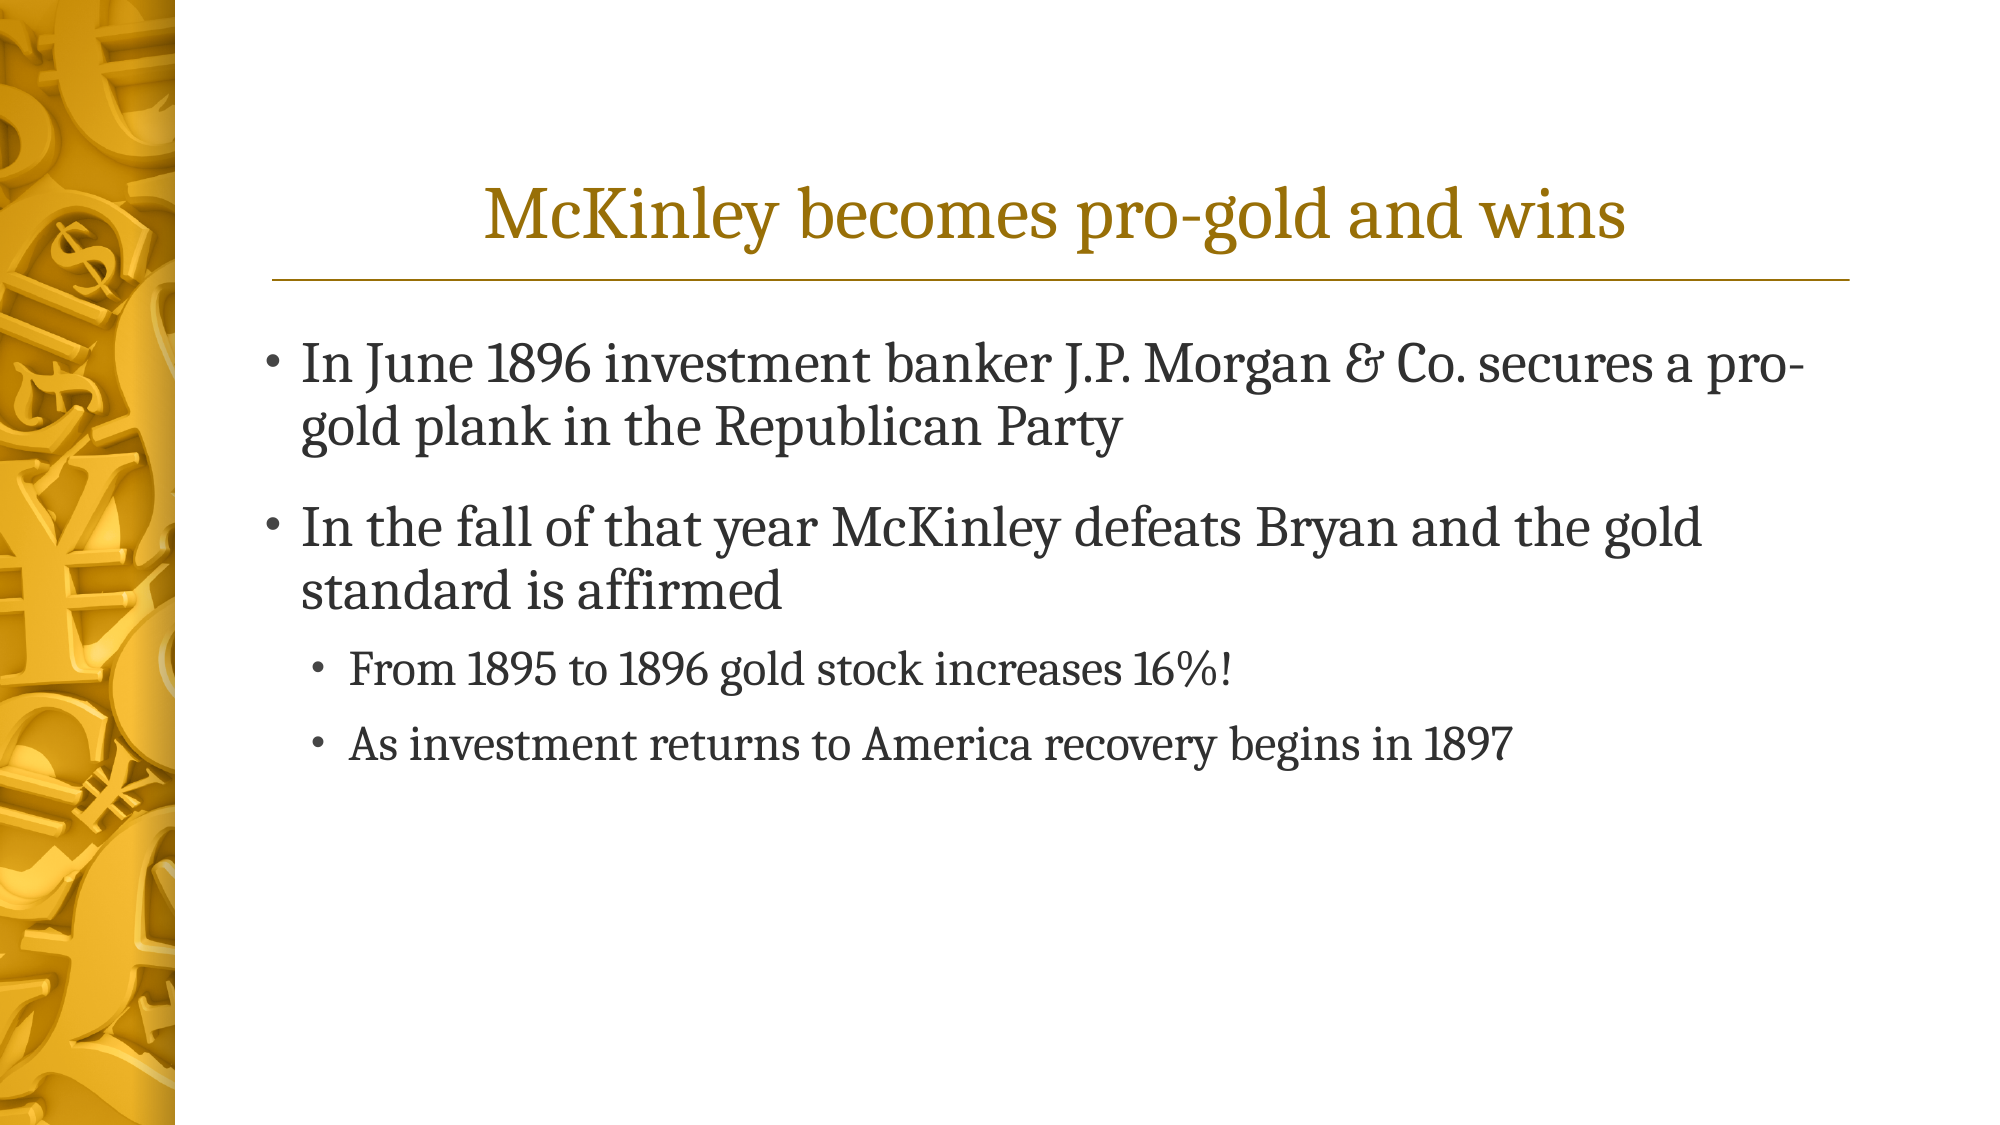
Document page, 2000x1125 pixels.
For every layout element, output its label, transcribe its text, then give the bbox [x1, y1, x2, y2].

title McKinley becomes pro-gold and wins [249, 62, 1863, 263]
picture [0, 0, 175, 1125]
list In June 1896 investment banker J.P. Morgan & Co. secures a pro-gold plank in the Republican Party In the fall of that year McKinley defeats Bryan and the gold standard is affirmed From 1895 to 1896 gold stock increases 16%! As investment returns to America recovery begins in 1897 [249, 324, 1863, 1012]
